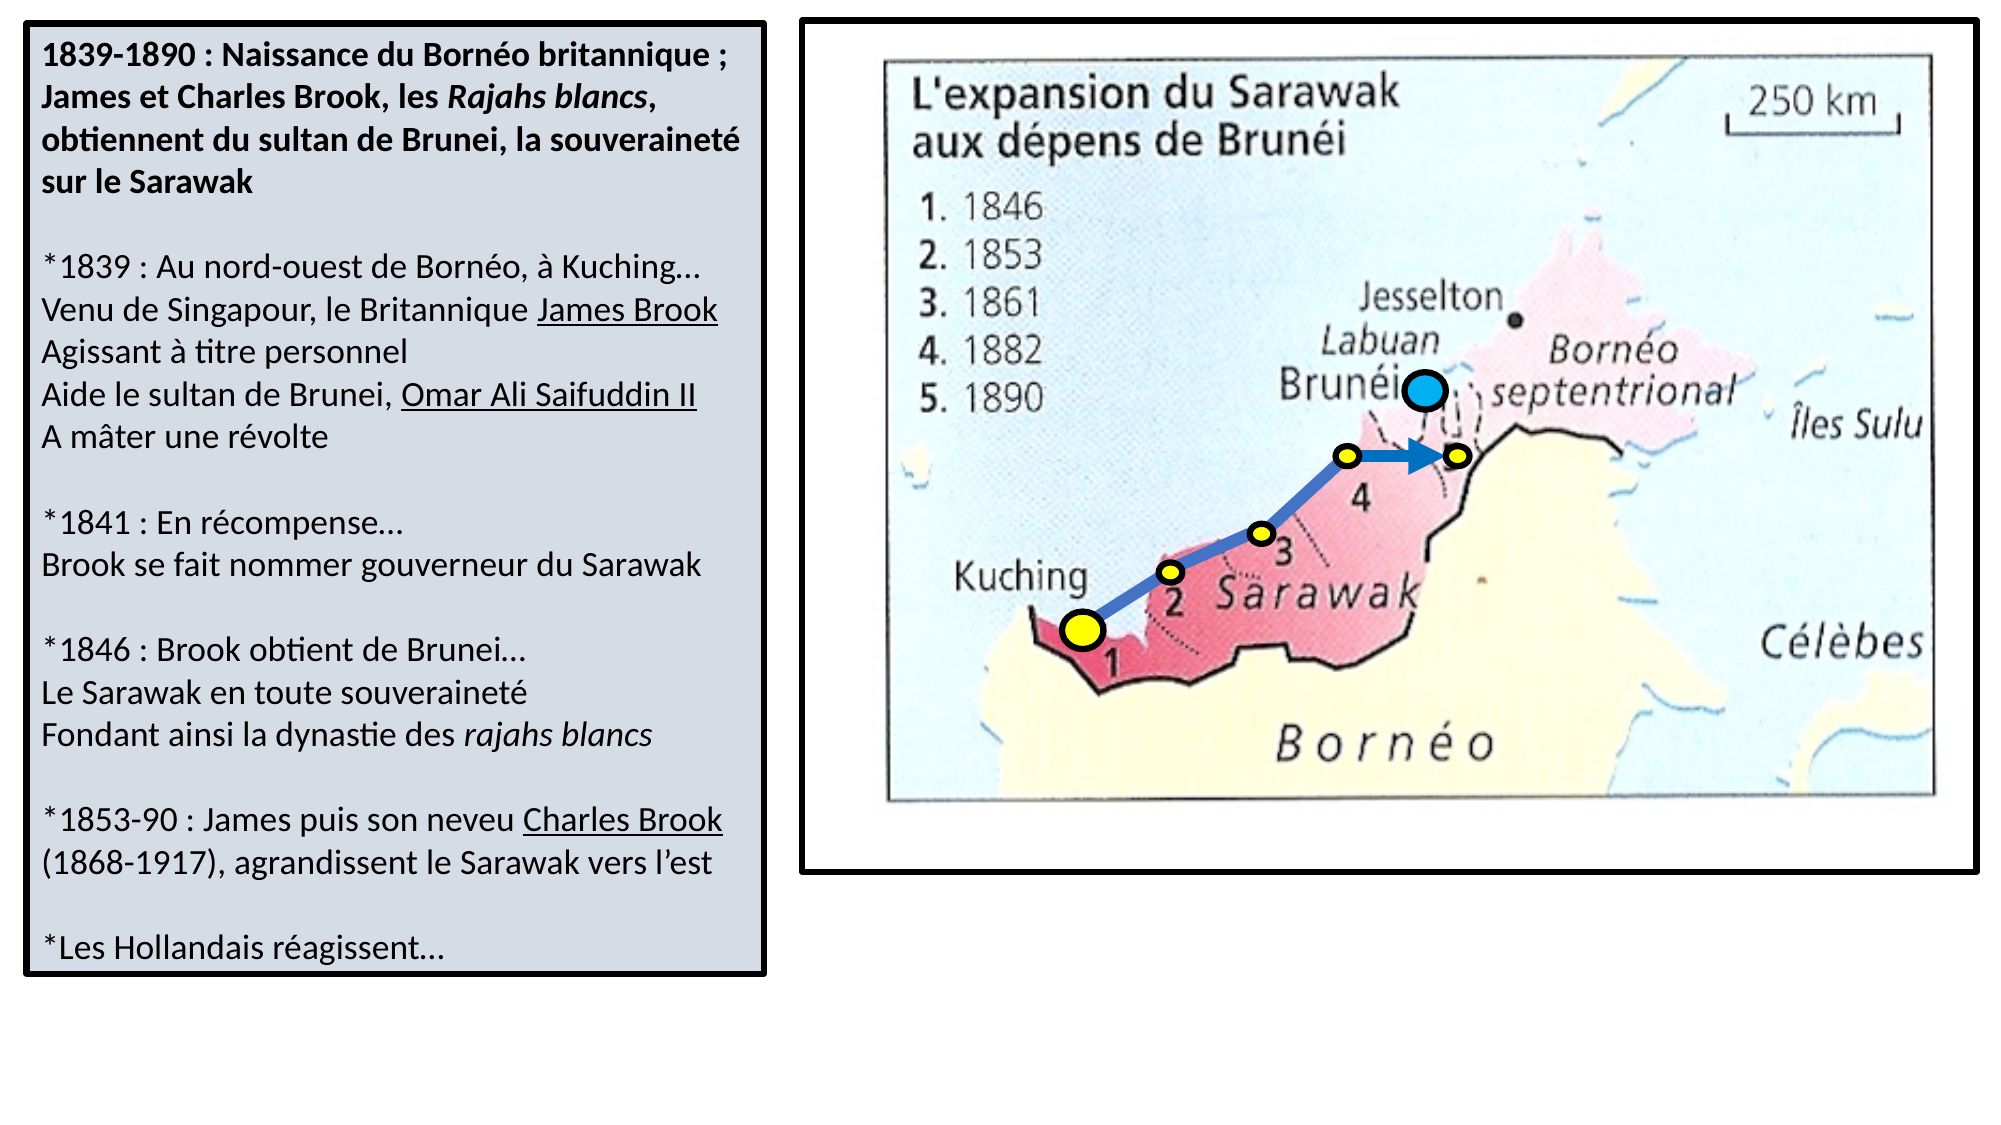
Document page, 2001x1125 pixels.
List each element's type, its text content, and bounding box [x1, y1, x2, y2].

picture [805, 23, 1974, 869]
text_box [1178, 533, 1250, 566]
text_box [1097, 565, 1179, 618]
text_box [1269, 463, 1340, 527]
text_box 1839-1890 : Naissance du Bornéo britannique ; James et Charles Brook, les Rajahs blancs, obtiennent du sultan de Brunei, la souveraineté sur le Sarawak *1839 : Au nord-ouest de Bornéo, à Kuching… Venu de Singapour, le Britannique James Brook Agissant à titre personnel Aide le sultan de Brunei, Omar Ali Saifuddin II A mâter une révolte *1841 : En récompense… Brook se fait nommer gouverneur du Sarawak *1846 : Brook obtient de Brunei… Le Sarawak en toute souveraineté Fondant ainsi la dynastie des rajahs blancs *1853-90 : James puis son neveu Charles Brook (1868-1917), agrandissent le Sarawak vers l’est *Les Hollandais réagissent… [26, 23, 764, 974]
